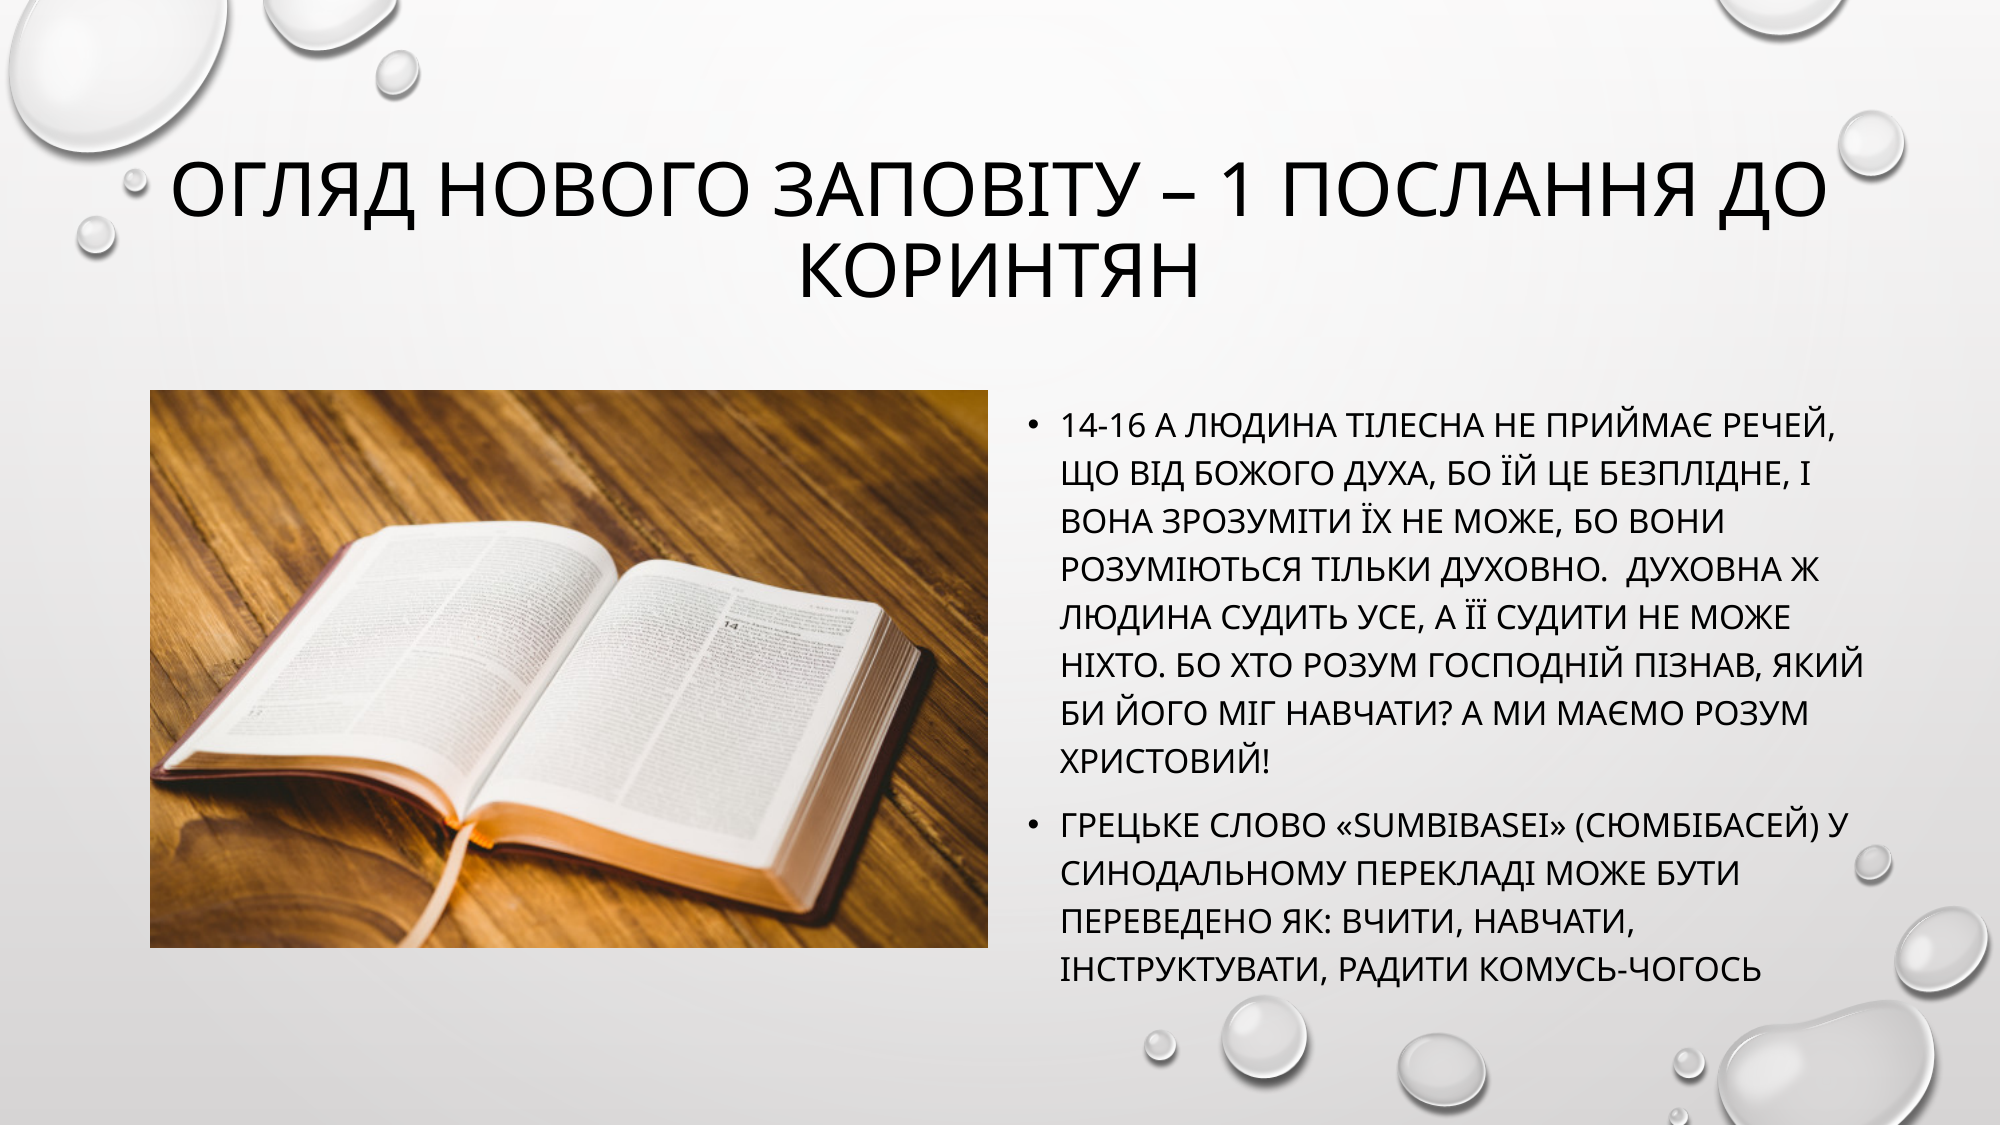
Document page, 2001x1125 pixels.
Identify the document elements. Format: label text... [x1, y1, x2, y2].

title Огляд нового заповіту – 1 послання до коринтян [149, 101, 1851, 364]
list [149, 389, 988, 949]
picture [0, 0, 2000, 1125]
list 14-16 А людина тілесна не приймає речей, що від Божого Духа, бо їй це безплідне, і вона зрозуміти їх не може, бо вони розуміються тільки духовно. Духовна ж людина судить усе, а її судити не може ніхто. Бо хто розум Господній пізнав, який би його міг навчати? А ми маємо розум Христовий! Грецьке слово «sumbibasei» (Сюмбібасей) у синодальному перекладі може бути переведено як: вчити, навчати, інструктувати, радити комусь-чогось [1012, 388, 1885, 999]
